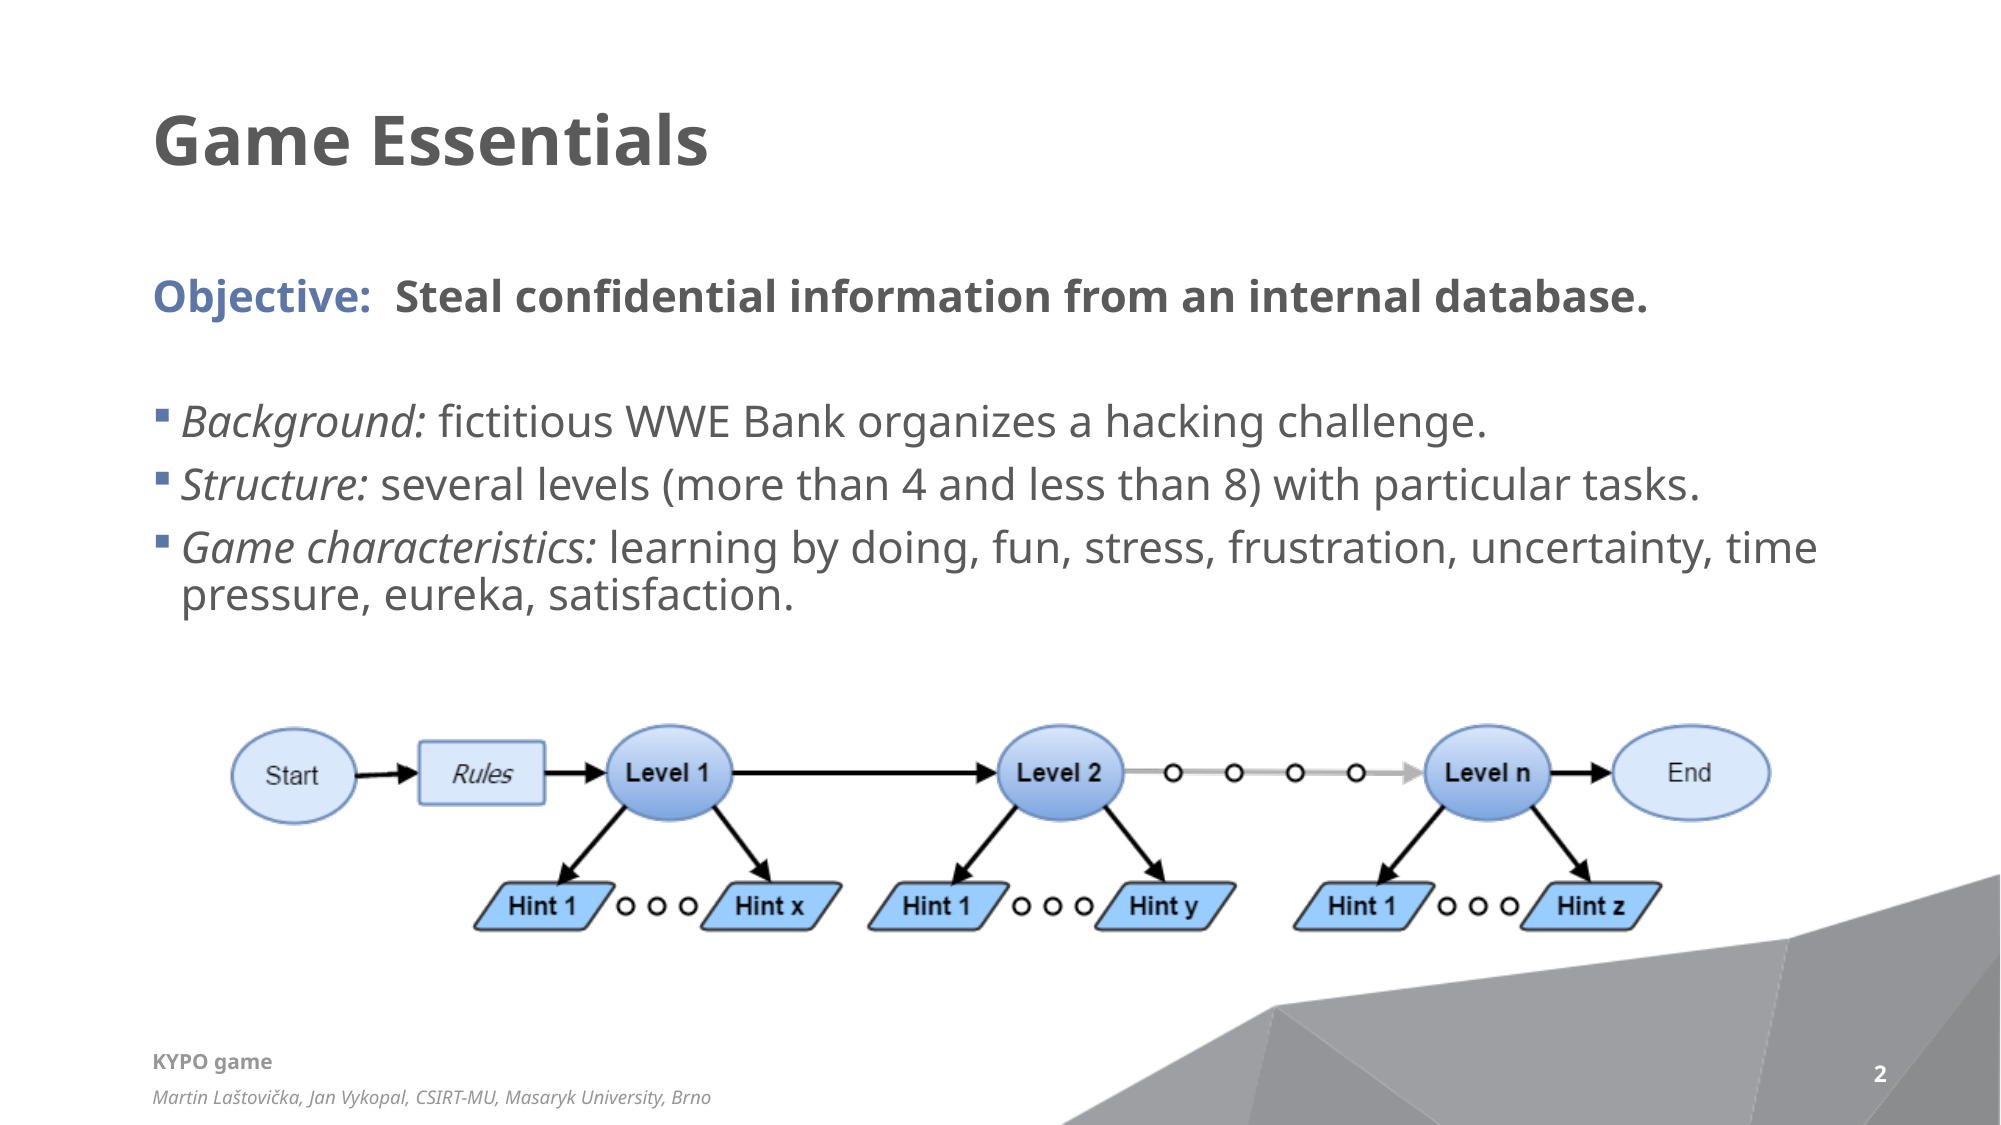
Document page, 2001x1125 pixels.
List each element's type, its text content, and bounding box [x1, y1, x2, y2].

picture [0, 0, 2001, 1125]
footer KYPO game [137, 1045, 912, 1077]
list Objective: Steal confidential information from an internal database. Background: fictitious WWE Bank organizes a hacking challenge. Structure: several levels (more than 4 and less than 8) with particular tasks. Game characteristics: learning by doing, fun, stress, frustration, uncertainty, time pressure, eureka, satisfaction. [137, 266, 1863, 1028]
slide_number Martin Laštovička, Jan Vykopal, CSIRT-MU, Masaryk University, Brno [137, 1081, 887, 1113]
title Game Essentials [137, 34, 1863, 253]
